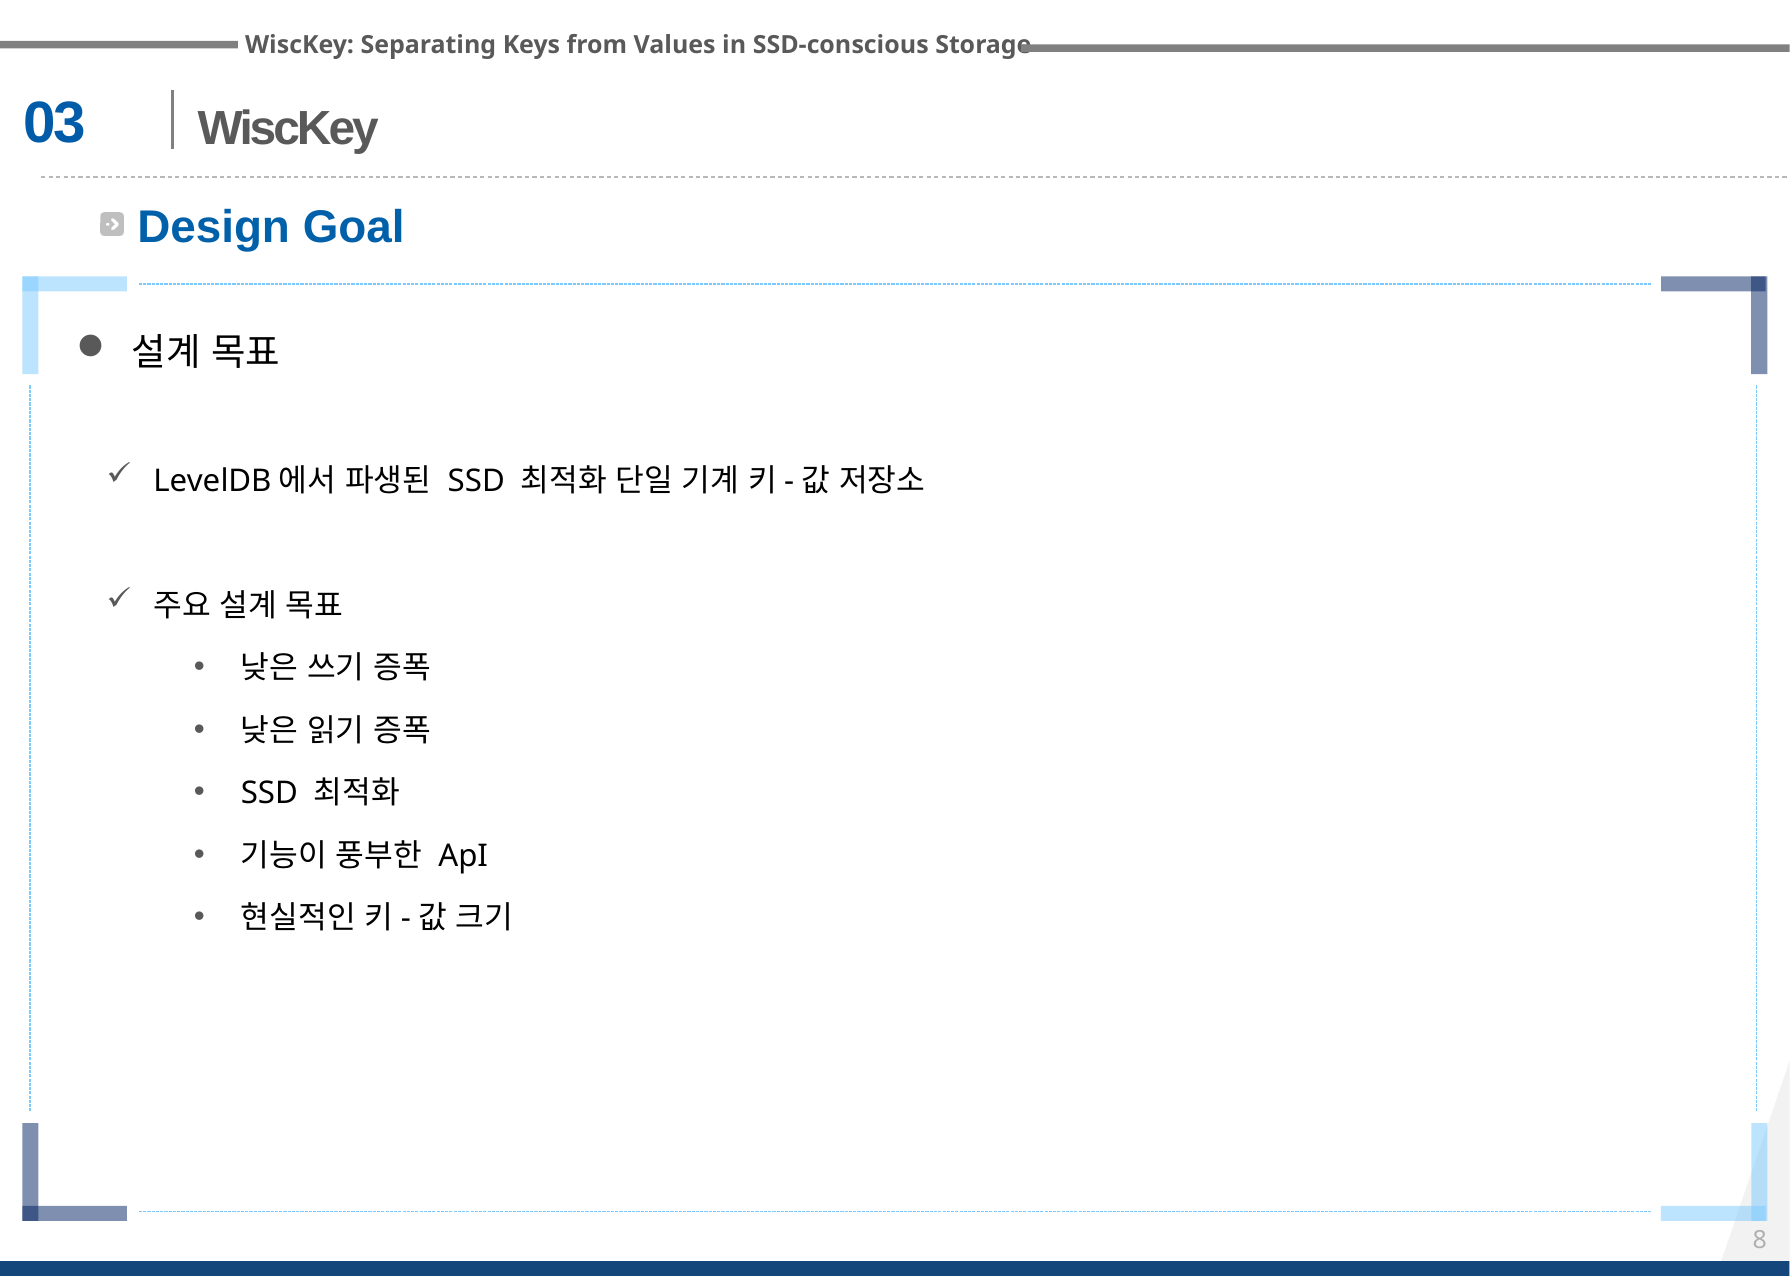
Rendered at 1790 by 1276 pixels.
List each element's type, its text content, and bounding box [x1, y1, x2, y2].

text_box Design Goal [137, 196, 405, 252]
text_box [22, 276, 1768, 1221]
text_box 03 [9, 81, 182, 162]
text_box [100, 212, 124, 236]
text_box WiscKey [182, 81, 1510, 162]
slide_number 8 [1736, 1217, 1783, 1265]
